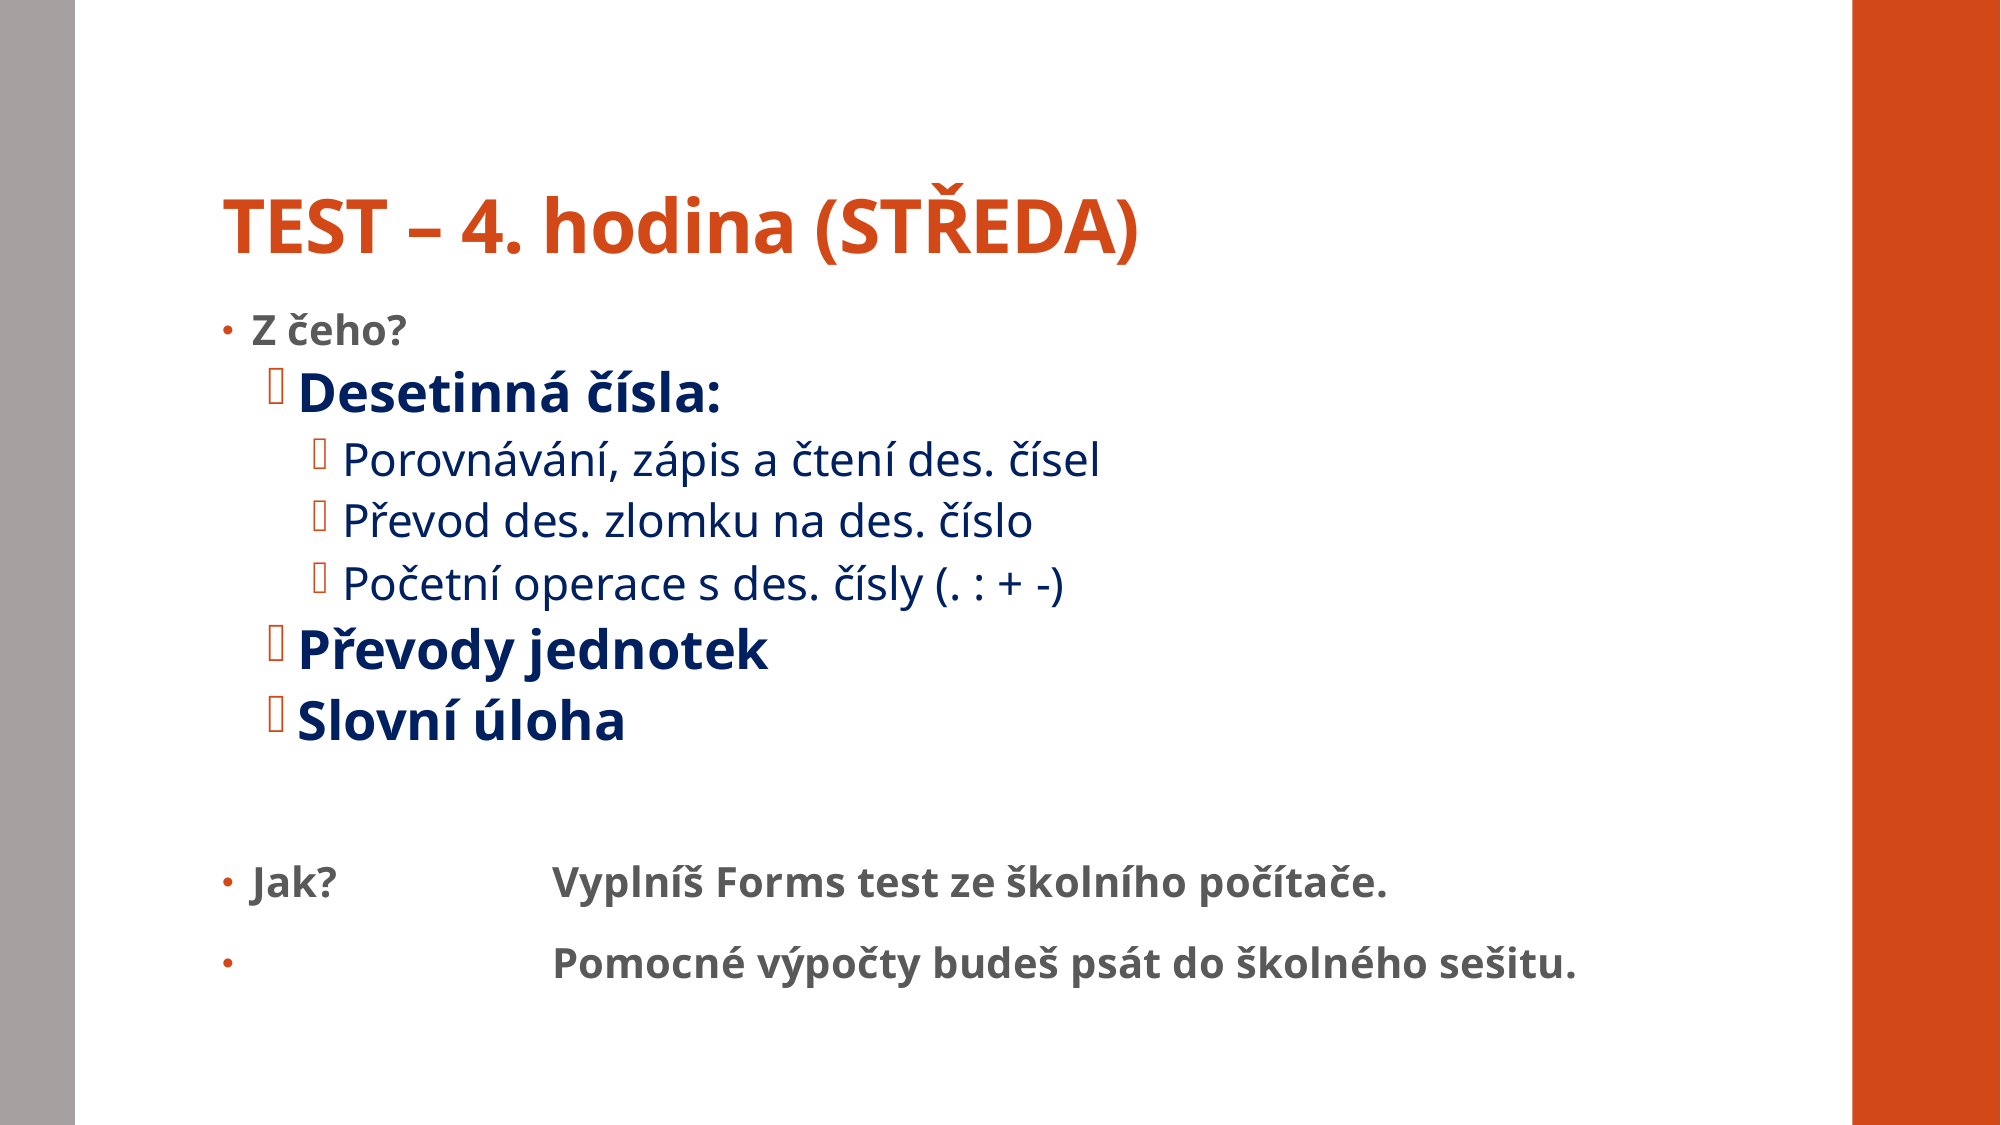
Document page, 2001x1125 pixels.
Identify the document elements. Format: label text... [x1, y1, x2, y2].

title TEST – 4. hodina (STŘEDA) [206, 48, 1797, 278]
list Z čeho? Desetinná čísla: Porovnávání, zápis a čtení des. čísel Převod des. zlomku na des. číslo Početní operace s des. čísly (. : + -) Převody jednotek Slovní úloha Jak? Vyplníš Forms test ze školního počítače. Pomocné výpočty budeš psát do školného sešitu. [206, 299, 1617, 1014]
